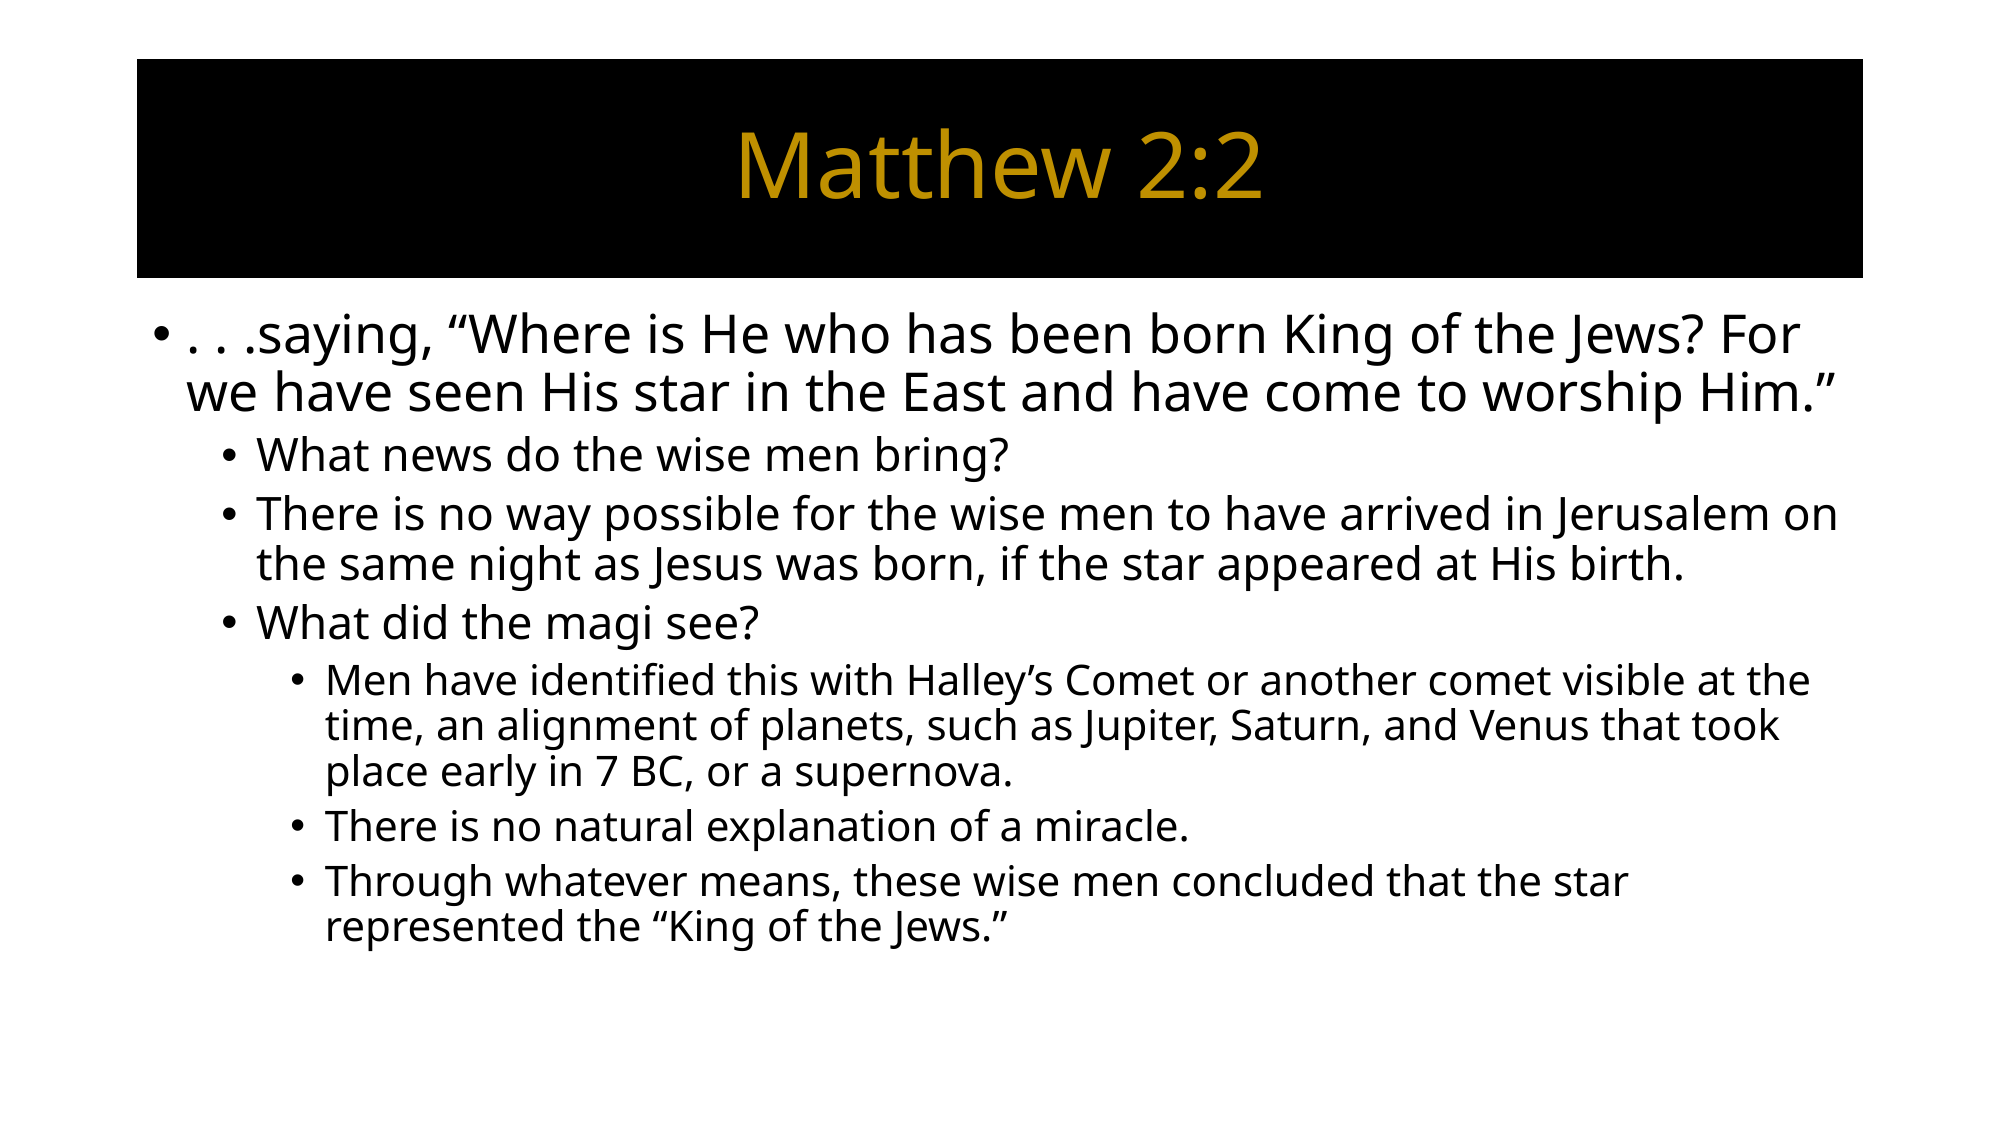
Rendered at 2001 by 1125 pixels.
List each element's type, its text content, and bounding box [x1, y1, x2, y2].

list . . .saying, “Where is He who has been born King of the Jews? For we have seen His star in the East and have come to worship Him.” What news do the wise men bring? There is no way possible for the wise men to have arrived in Jerusalem on the same night as Jesus was born, if the star appeared at His birth. What did the magi see? Men have identified this with Halley’s Comet or another comet visible at the time, an alignment of planets, such as Jupiter, Saturn, and Venus that took place early in 7 BC, or a supernova. There is no natural explanation of a miracle. Through whatever means, these wise men concluded that the star represented the “King of the Jews.” [137, 299, 1863, 1014]
title Matthew 2:2 [137, 59, 1863, 278]
